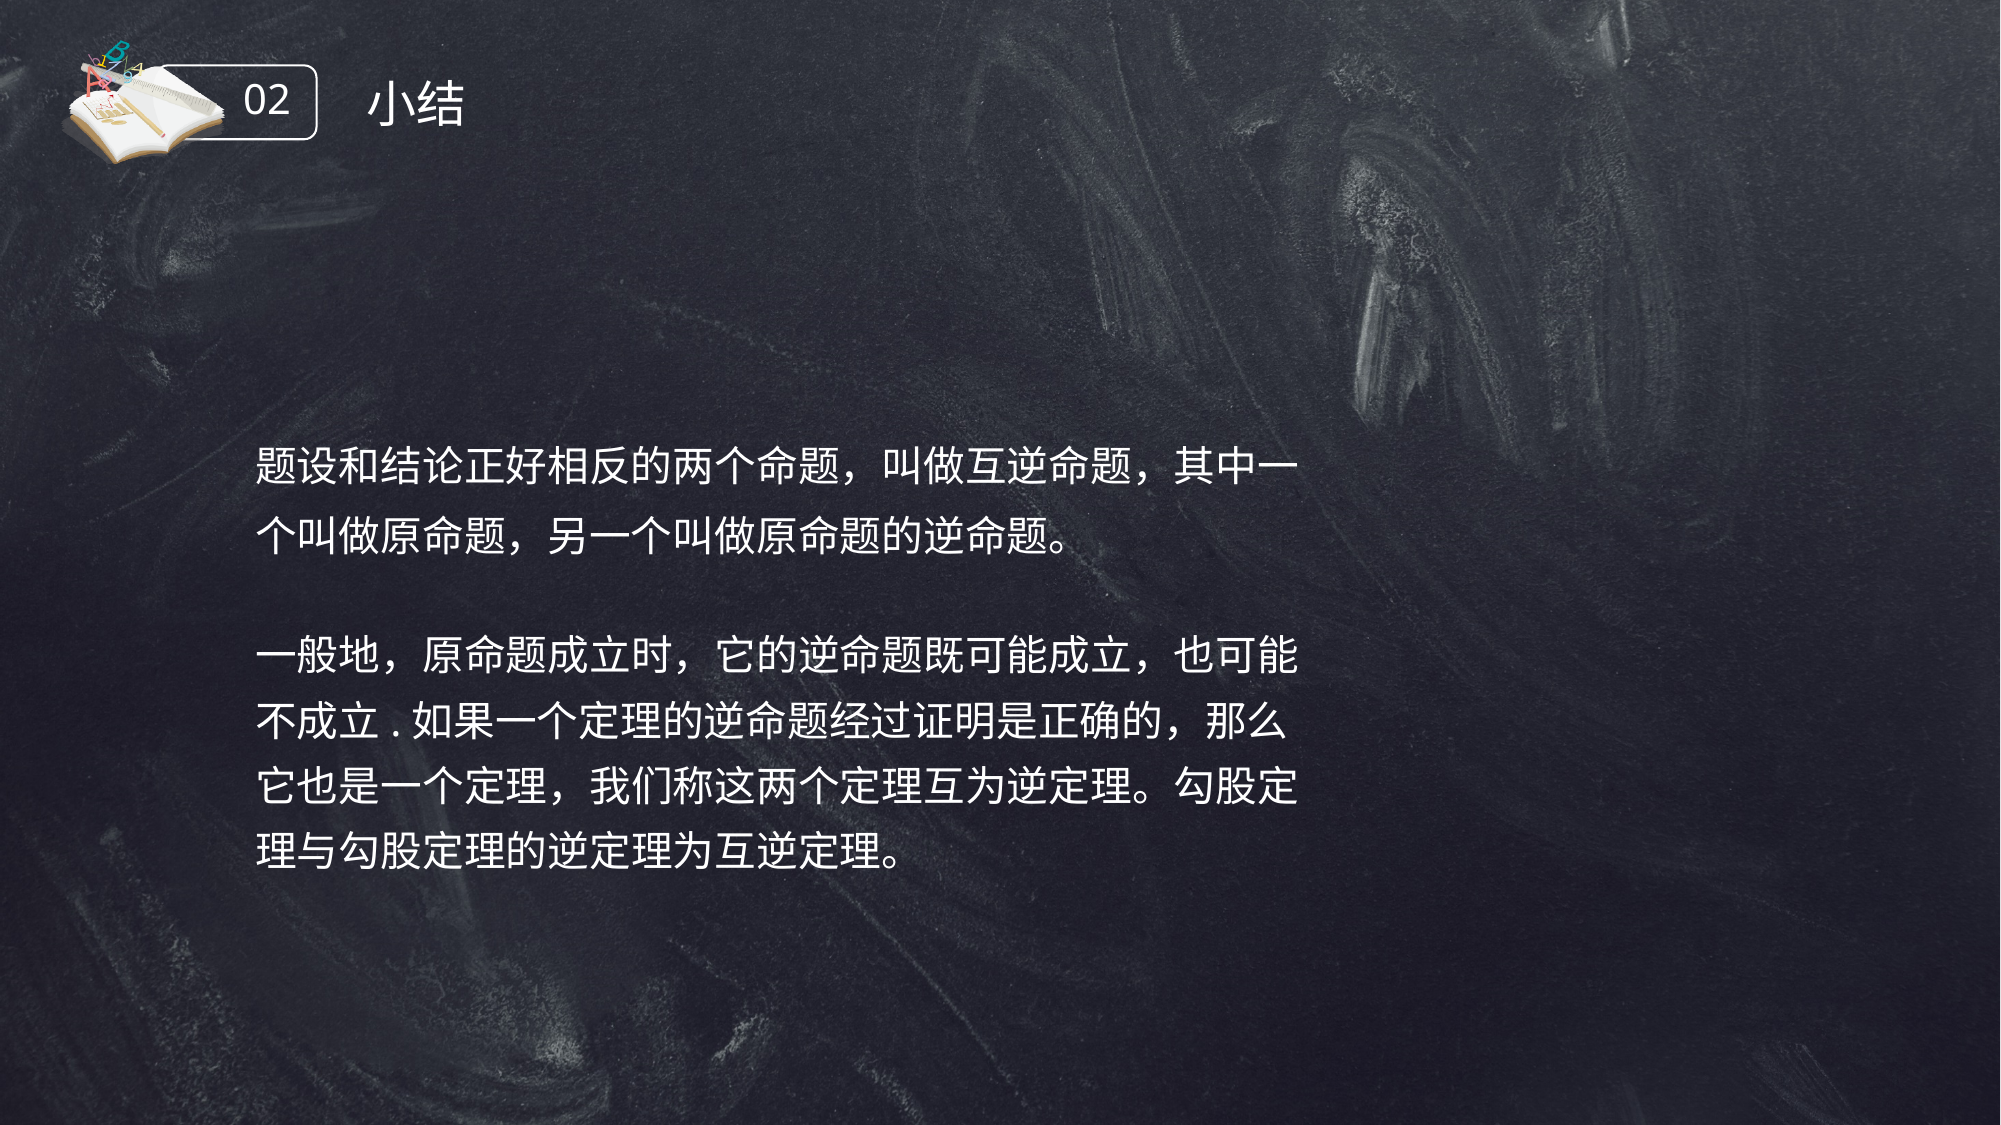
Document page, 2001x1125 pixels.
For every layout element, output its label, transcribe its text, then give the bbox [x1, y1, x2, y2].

picture [0, 0, 2001, 1125]
text_box 题设和结论正好相反的两个命题，叫做互逆命题，其中一个叫做原命题，另一个叫做原命题的逆命题。 [240, 412, 1328, 568]
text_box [60, 40, 632, 164]
text_box 一般地，原命题成立时，它的逆命题既可能成立，也可能不成立.如果一个定理的逆命题经过证明是正确的，那么它也是一个定理，我们称这两个定理互为逆定理。勾股定理与勾股定理的逆定理为互逆定理。 [240, 606, 1318, 882]
